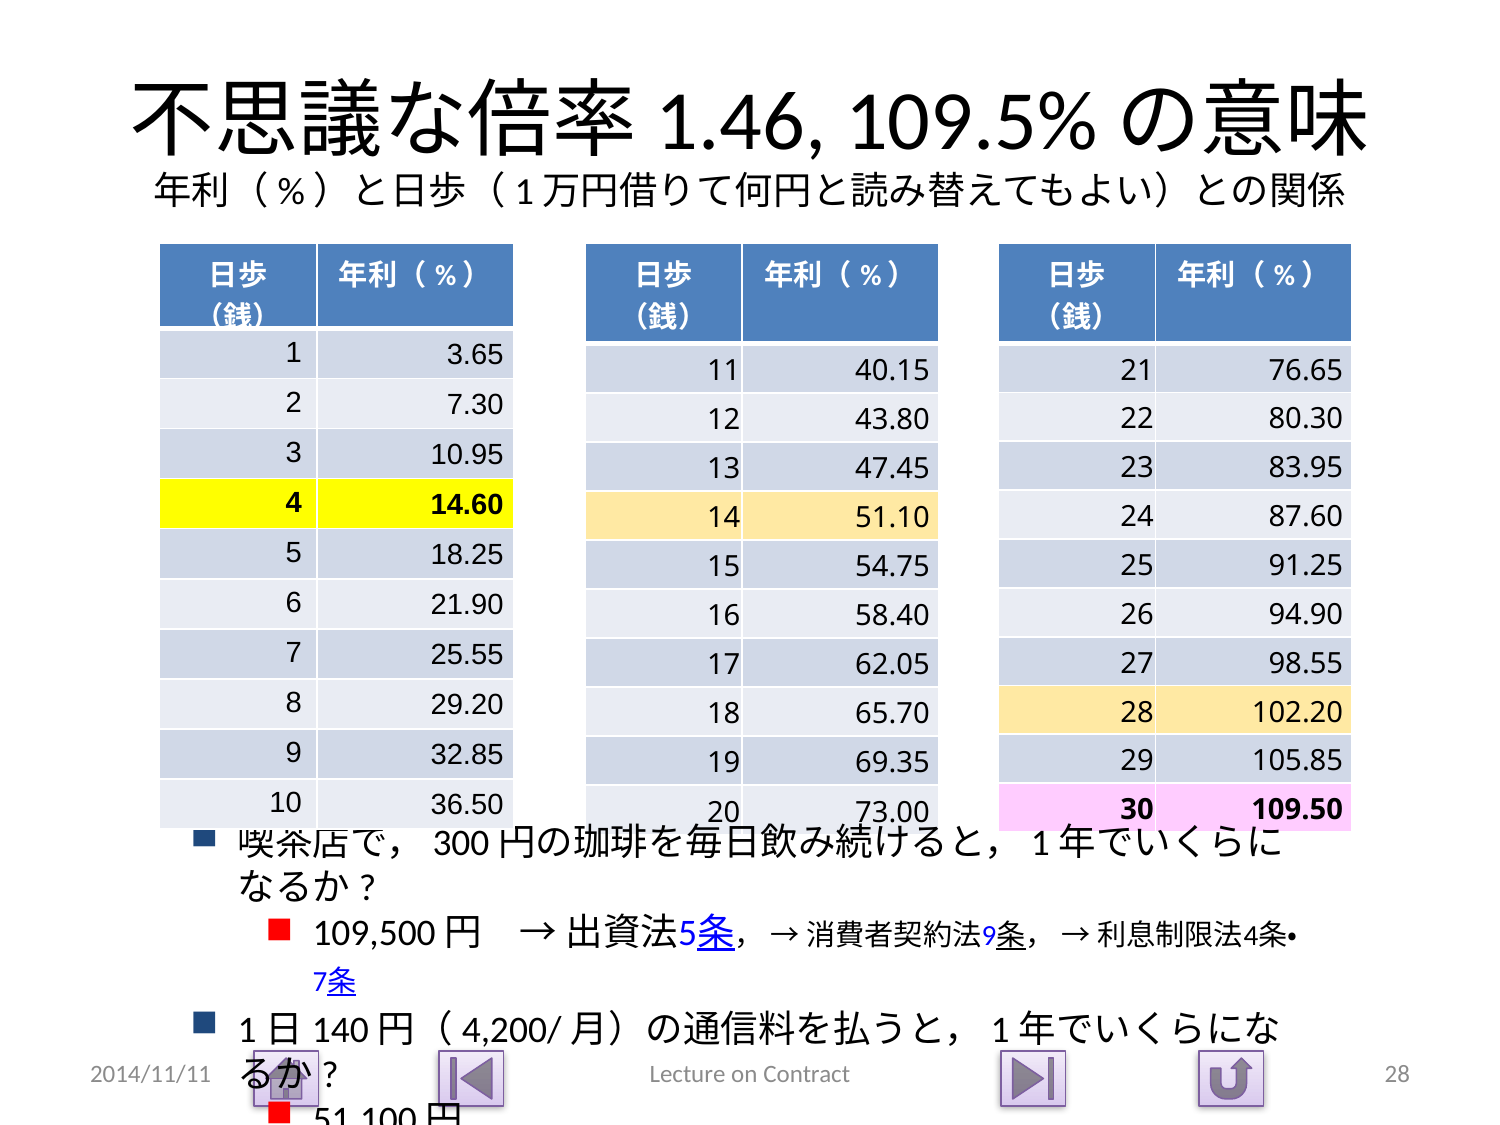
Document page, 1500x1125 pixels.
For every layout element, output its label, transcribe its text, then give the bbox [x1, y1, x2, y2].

table_cell 51.10 [743, 492, 938, 539]
table_cell 91.25 [1156, 540, 1351, 587]
table_cell 12 [586, 394, 741, 441]
table_cell 32.85 [318, 730, 513, 778]
table_header 年利（%） [318, 244, 513, 326]
table_cell 10.95 [318, 429, 513, 478]
table_cell 10 [160, 780, 316, 828]
table_header 年利（%） [1156, 244, 1351, 341]
table_cell 94.90 [1156, 589, 1351, 636]
table_cell 26 [999, 589, 1155, 636]
table_cell 17 [586, 639, 741, 686]
table_cell 19 [586, 737, 741, 784]
table_cell 58.40 [743, 590, 938, 637]
table_cell 29.20 [318, 680, 513, 728]
table_cell 80.30 [1156, 393, 1351, 440]
table_cell 13 [586, 443, 741, 490]
table_cell 24 [999, 491, 1155, 538]
table_cell 47.45 [743, 443, 938, 490]
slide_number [75, 1042, 175, 1103]
table_cell 22 [999, 393, 1155, 440]
table_cell 62.05 [743, 639, 938, 686]
table_cell 27 [999, 638, 1155, 685]
table_cell 7.30 [318, 379, 513, 428]
table_cell 5 [160, 529, 316, 578]
table_cell 65.70 [743, 688, 938, 735]
table_cell 83.95 [1156, 442, 1351, 489]
table_cell 109.50 [1156, 784, 1351, 831]
table_cell 3.65 [318, 331, 513, 378]
table_cell 15 [586, 541, 741, 588]
slide_number 28 [1322, 1042, 1425, 1103]
table_header 日歩（銭） [160, 244, 316, 326]
table_cell 7 [160, 630, 316, 678]
table_cell 8 [160, 680, 316, 728]
table_cell 69.35 [743, 737, 938, 784]
table_header 日歩（銭） [999, 244, 1155, 341]
table_cell 54.75 [743, 541, 938, 588]
table_cell 102.20 [1156, 686, 1351, 733]
table_cell 28 [999, 686, 1155, 733]
table_cell 25.55 [318, 630, 513, 678]
table_header 年利（%） [743, 244, 938, 341]
title 不思議な倍率1.46, 109.5%の意味 年利（%）と日歩（1万円借りて何円と読み替えてもよい）との関係 [75, 45, 1425, 233]
table_cell 73.00 [743, 786, 938, 810]
table_cell 14 [586, 492, 741, 539]
table_cell 11 [586, 346, 741, 392]
table_cell 105.85 [1156, 735, 1351, 782]
table_cell 29 [999, 735, 1155, 782]
table_cell 20 [586, 786, 741, 810]
table_cell 23 [999, 442, 1155, 489]
table_cell 36.50 [318, 780, 513, 828]
table_cell 9 [160, 730, 316, 778]
table_cell 76.65 [1156, 346, 1351, 392]
table_cell 14.60 [318, 479, 513, 528]
table_cell 43.80 [743, 394, 938, 441]
table_cell 18.25 [318, 529, 513, 578]
table_cell 98.55 [1156, 638, 1351, 685]
table_header 日歩（銭） [586, 244, 741, 341]
table_cell 40.15 [743, 346, 938, 392]
table_cell 3 [160, 429, 316, 478]
table_cell 21.90 [318, 580, 513, 628]
table_cell 2 [160, 379, 316, 428]
table_cell 21 [999, 346, 1155, 392]
table_cell 30 [999, 784, 1155, 810]
table_cell 18 [586, 688, 741, 735]
table_cell 6 [160, 580, 316, 628]
table_cell 4 [160, 479, 316, 528]
table_cell 1 [160, 331, 316, 378]
table_cell 16 [586, 590, 741, 637]
text_box 喫茶店で，300円の珈琲を毎日飲み続けると，1年でいくらになるか? 109,500円 → 出資法5条， → 消費者契約法9条， → 利息制限法4条・7条 1日140円（4,200/月）の通信料を払うと，1年でいくらになるか? 51,100円 [175, 810, 1322, 1125]
table_cell 87.60 [1156, 491, 1351, 538]
table_cell 25 [999, 540, 1155, 587]
